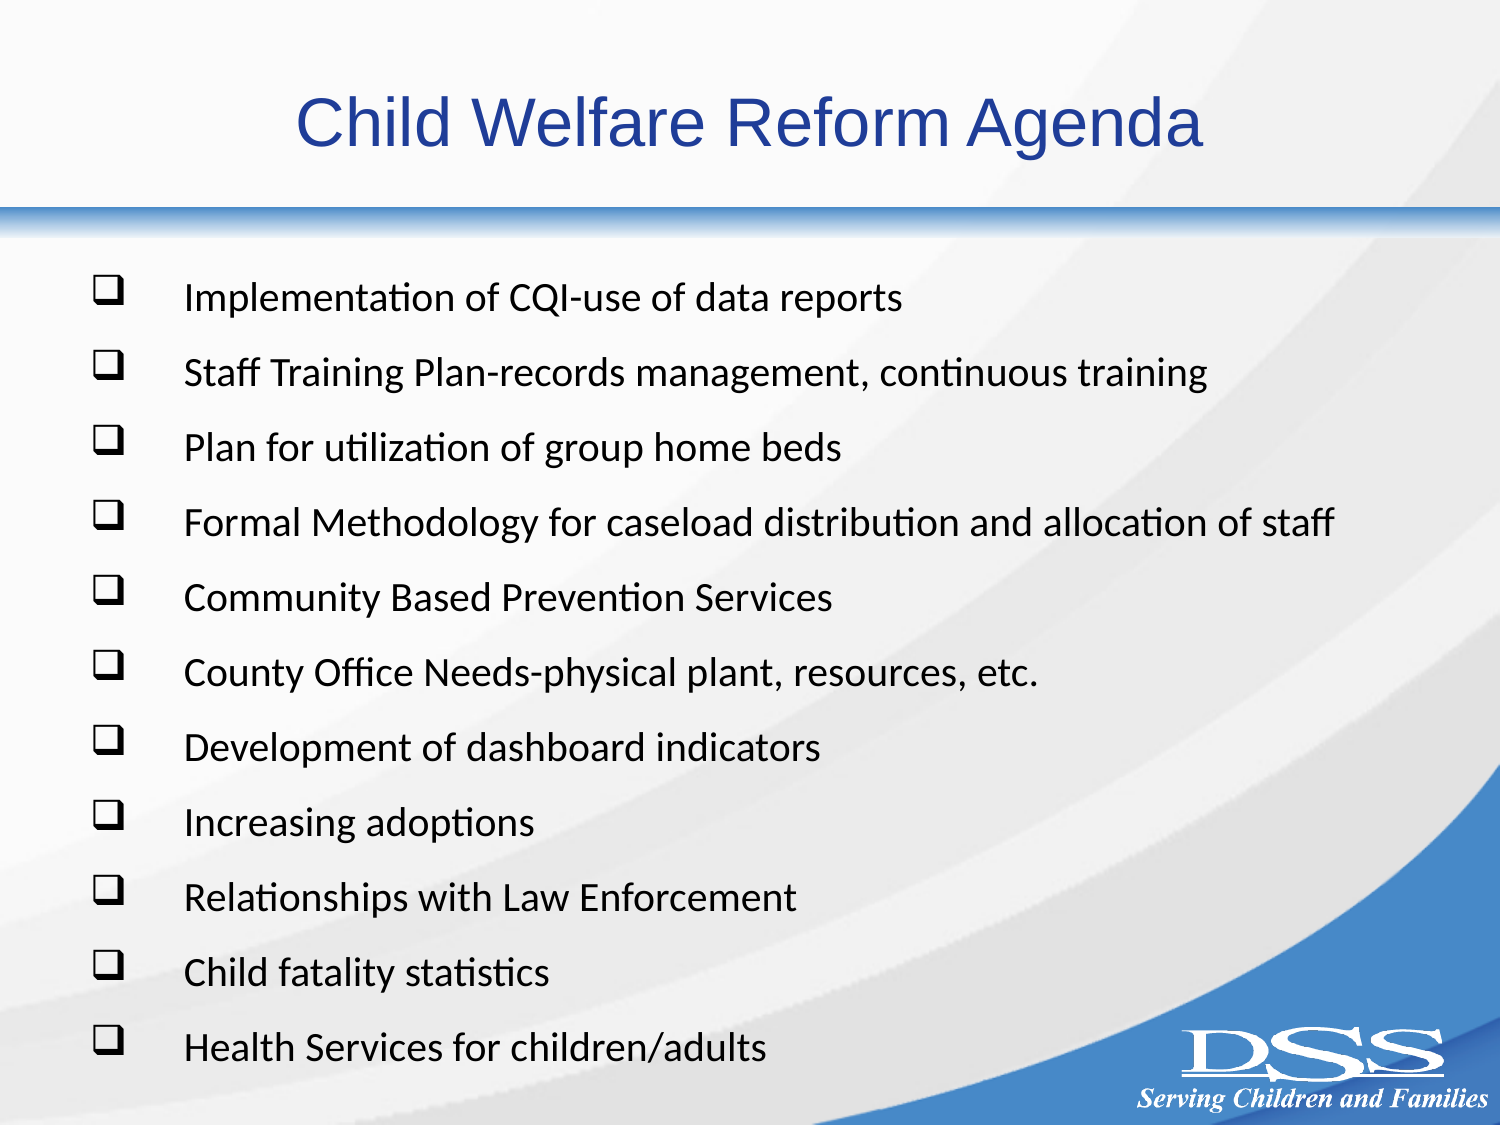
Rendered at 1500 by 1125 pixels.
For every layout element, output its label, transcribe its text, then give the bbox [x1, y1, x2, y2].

title Child Welfare Reform Agenda [75, 24, 1425, 213]
list Implementation of CQI-use of data reports Staff Training Plan-records management, continuous training Plan for utilization of group home beds Formal Methodology for caseload distribution and allocation of staff Community Based Prevention Services County Office Needs-physical plant, resources, etc. Development of dashboard indicators Increasing adoptions Relationships with Law Enforcement Child fatality statistics Health Services for children/adults [75, 237, 1425, 1063]
picture [0, 0, 1500, 207]
picture [0, 238, 1500, 1125]
